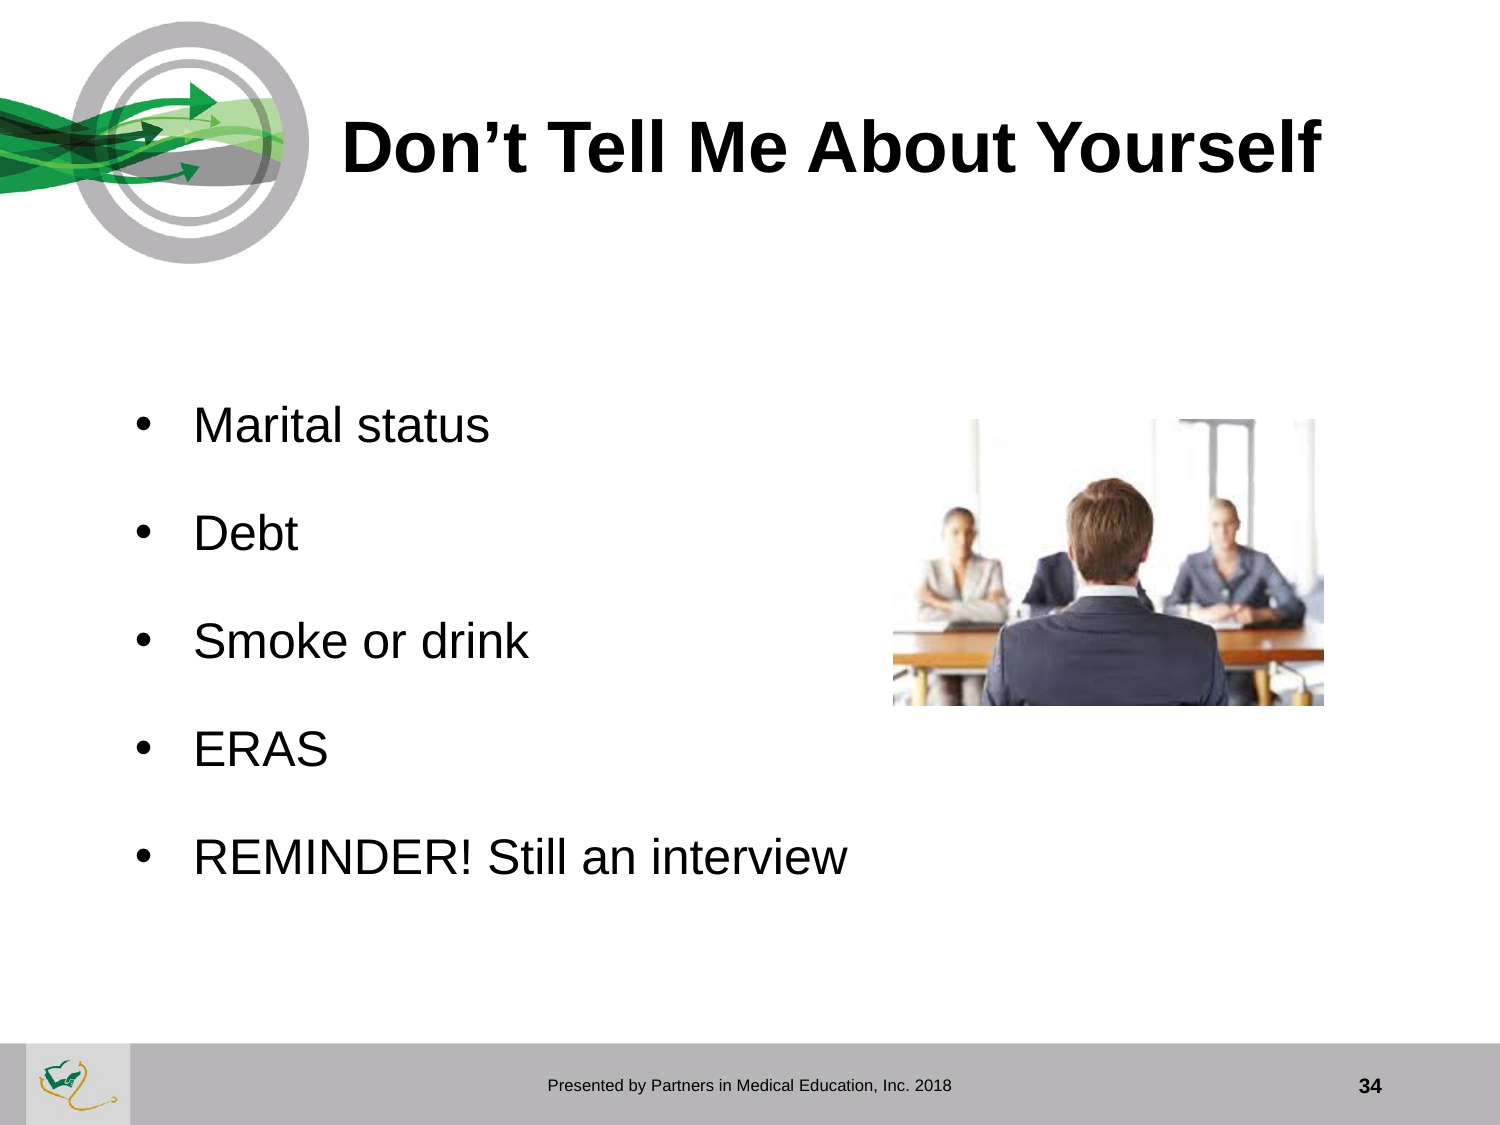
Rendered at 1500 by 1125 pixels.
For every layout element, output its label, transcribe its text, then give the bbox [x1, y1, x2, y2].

list Marital status Debt Smoke or drink ERAS REMINDER! Still an interview [103, 341, 1397, 1014]
footer Presented by Partners in Medical Education, Inc. 2018 [496, 1055, 1004, 1116]
slide_number 34 [1059, 1055, 1397, 1116]
title Don’t Tell Me About Yourself [326, 40, 1397, 258]
picture [0, 0, 1500, 1125]
